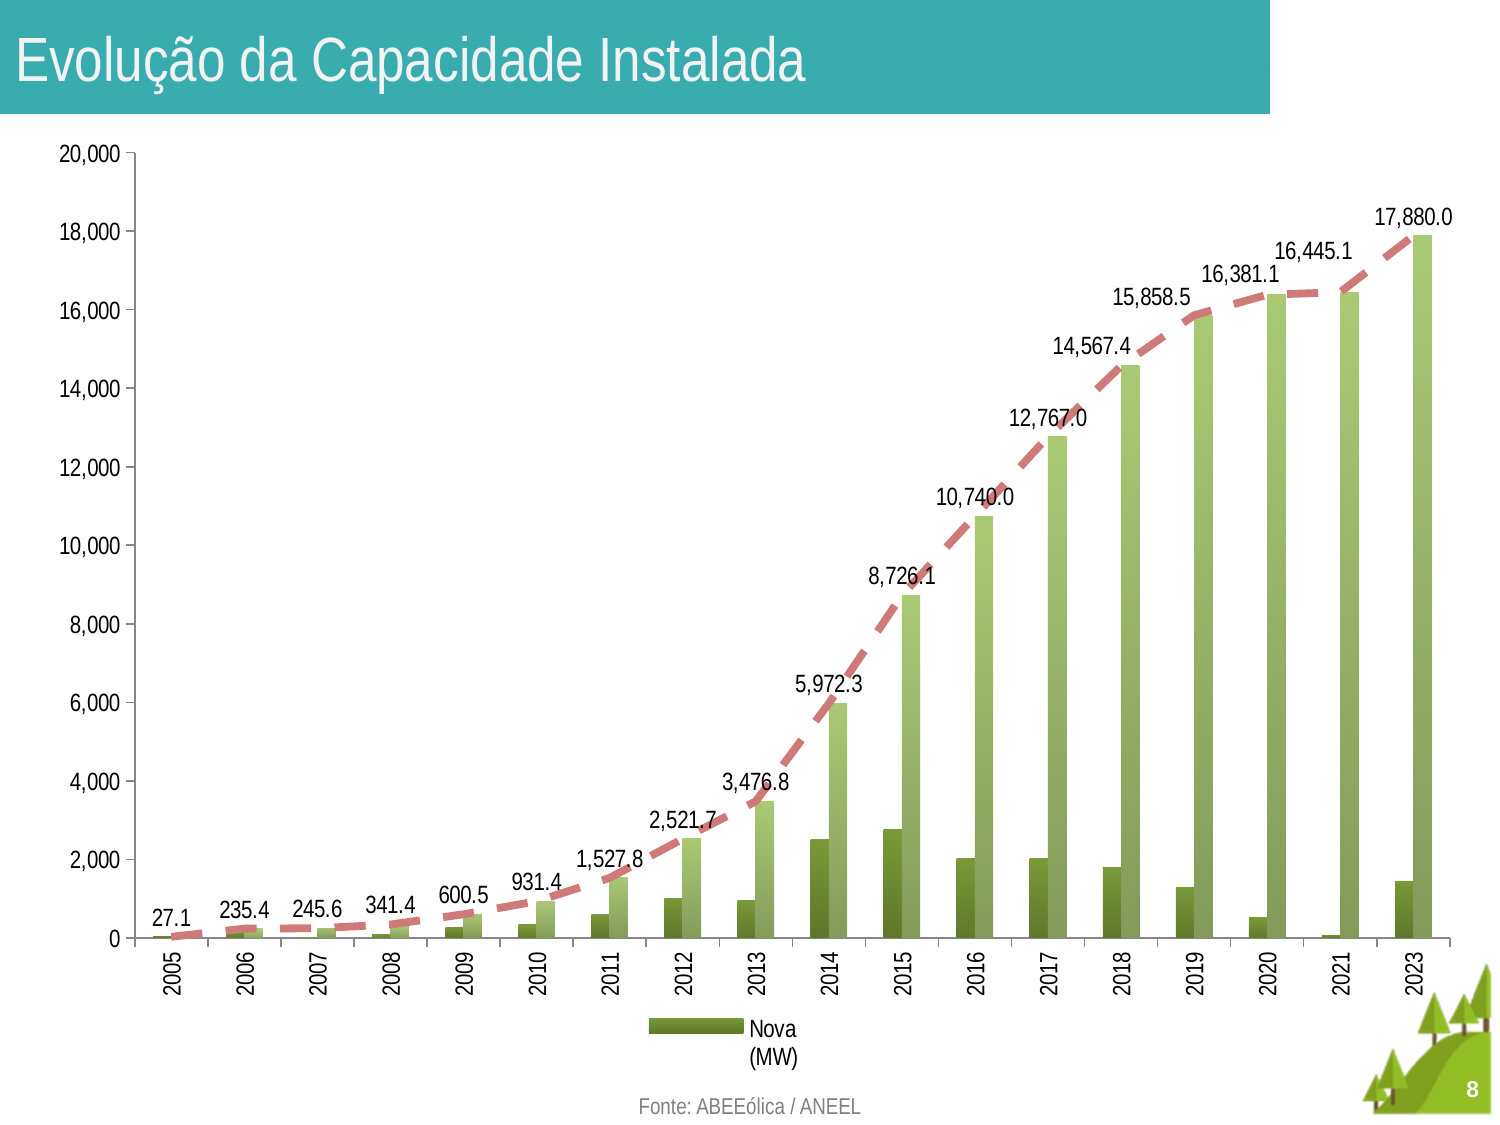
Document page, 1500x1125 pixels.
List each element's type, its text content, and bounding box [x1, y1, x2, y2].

title Evolução da Capacidade Instalada [0, 0, 1270, 114]
slide_number 8 [1415, 1058, 1495, 1119]
picture [1332, 940, 1500, 1125]
chart [17, 136, 1483, 1082]
text_box Fonte: ABEEólica / ANEEL [512, 1091, 988, 1125]
